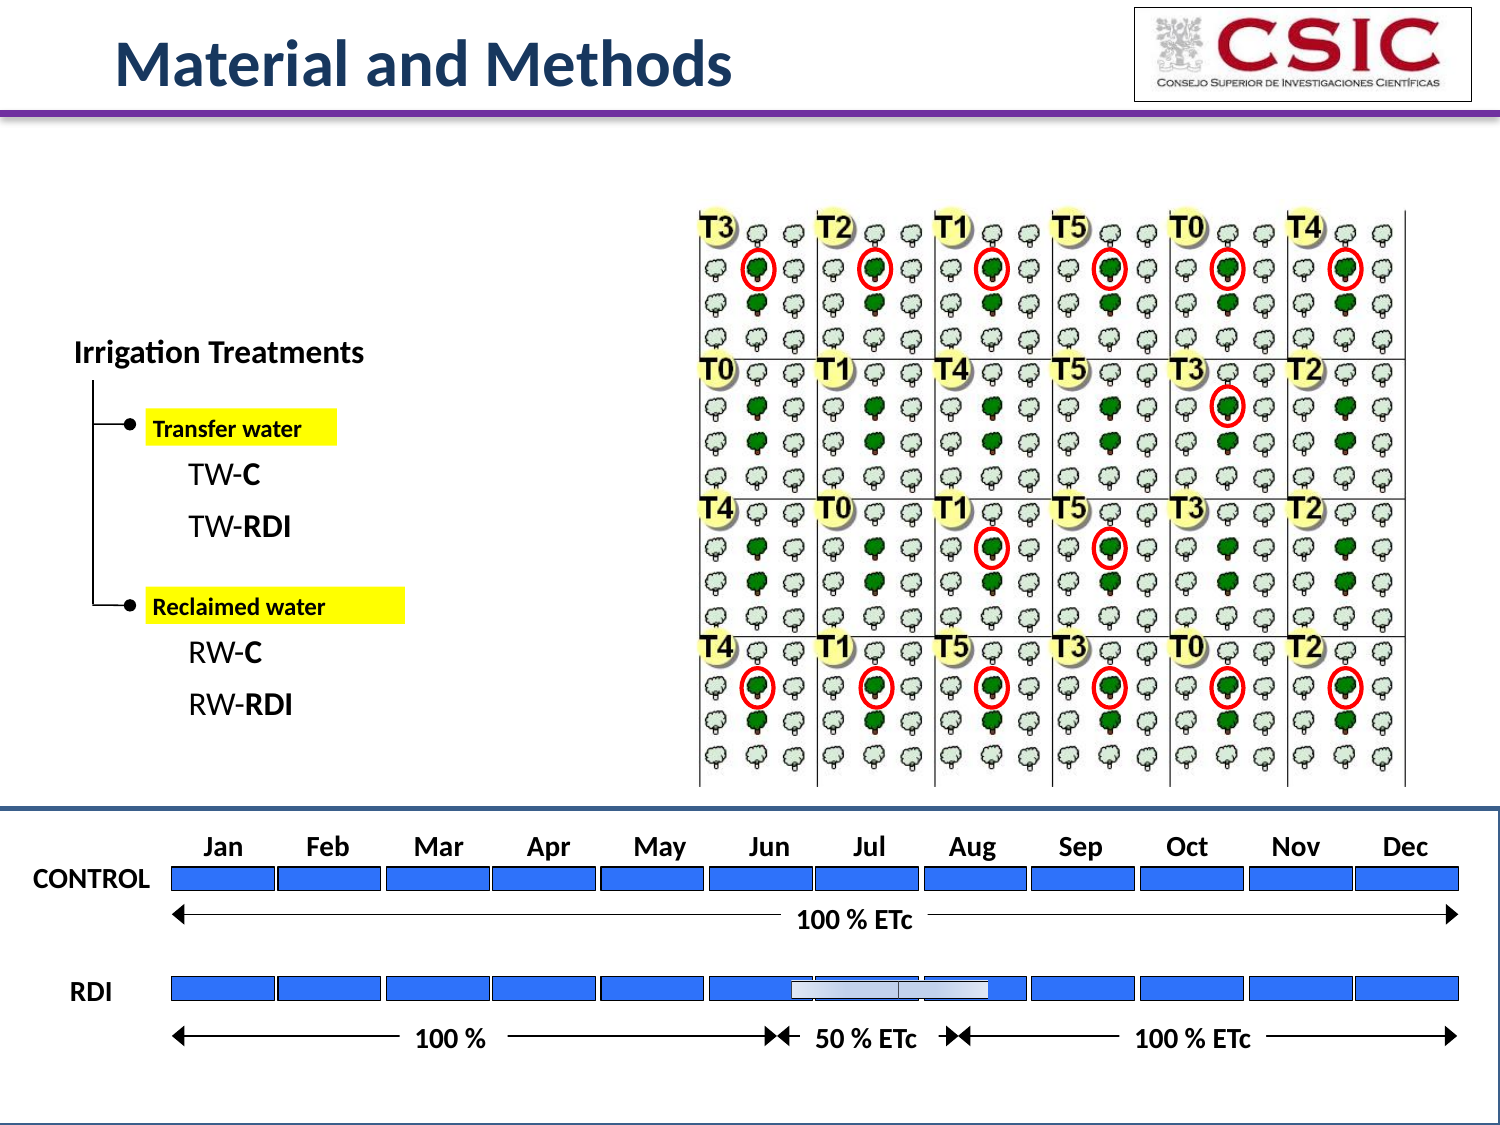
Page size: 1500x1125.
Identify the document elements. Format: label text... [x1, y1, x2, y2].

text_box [0, 808, 1500, 1125]
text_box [64, 326, 406, 727]
text_box Material and Methods [99, 12, 975, 108]
picture [1135, 8, 1471, 101]
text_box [679, 198, 1407, 788]
